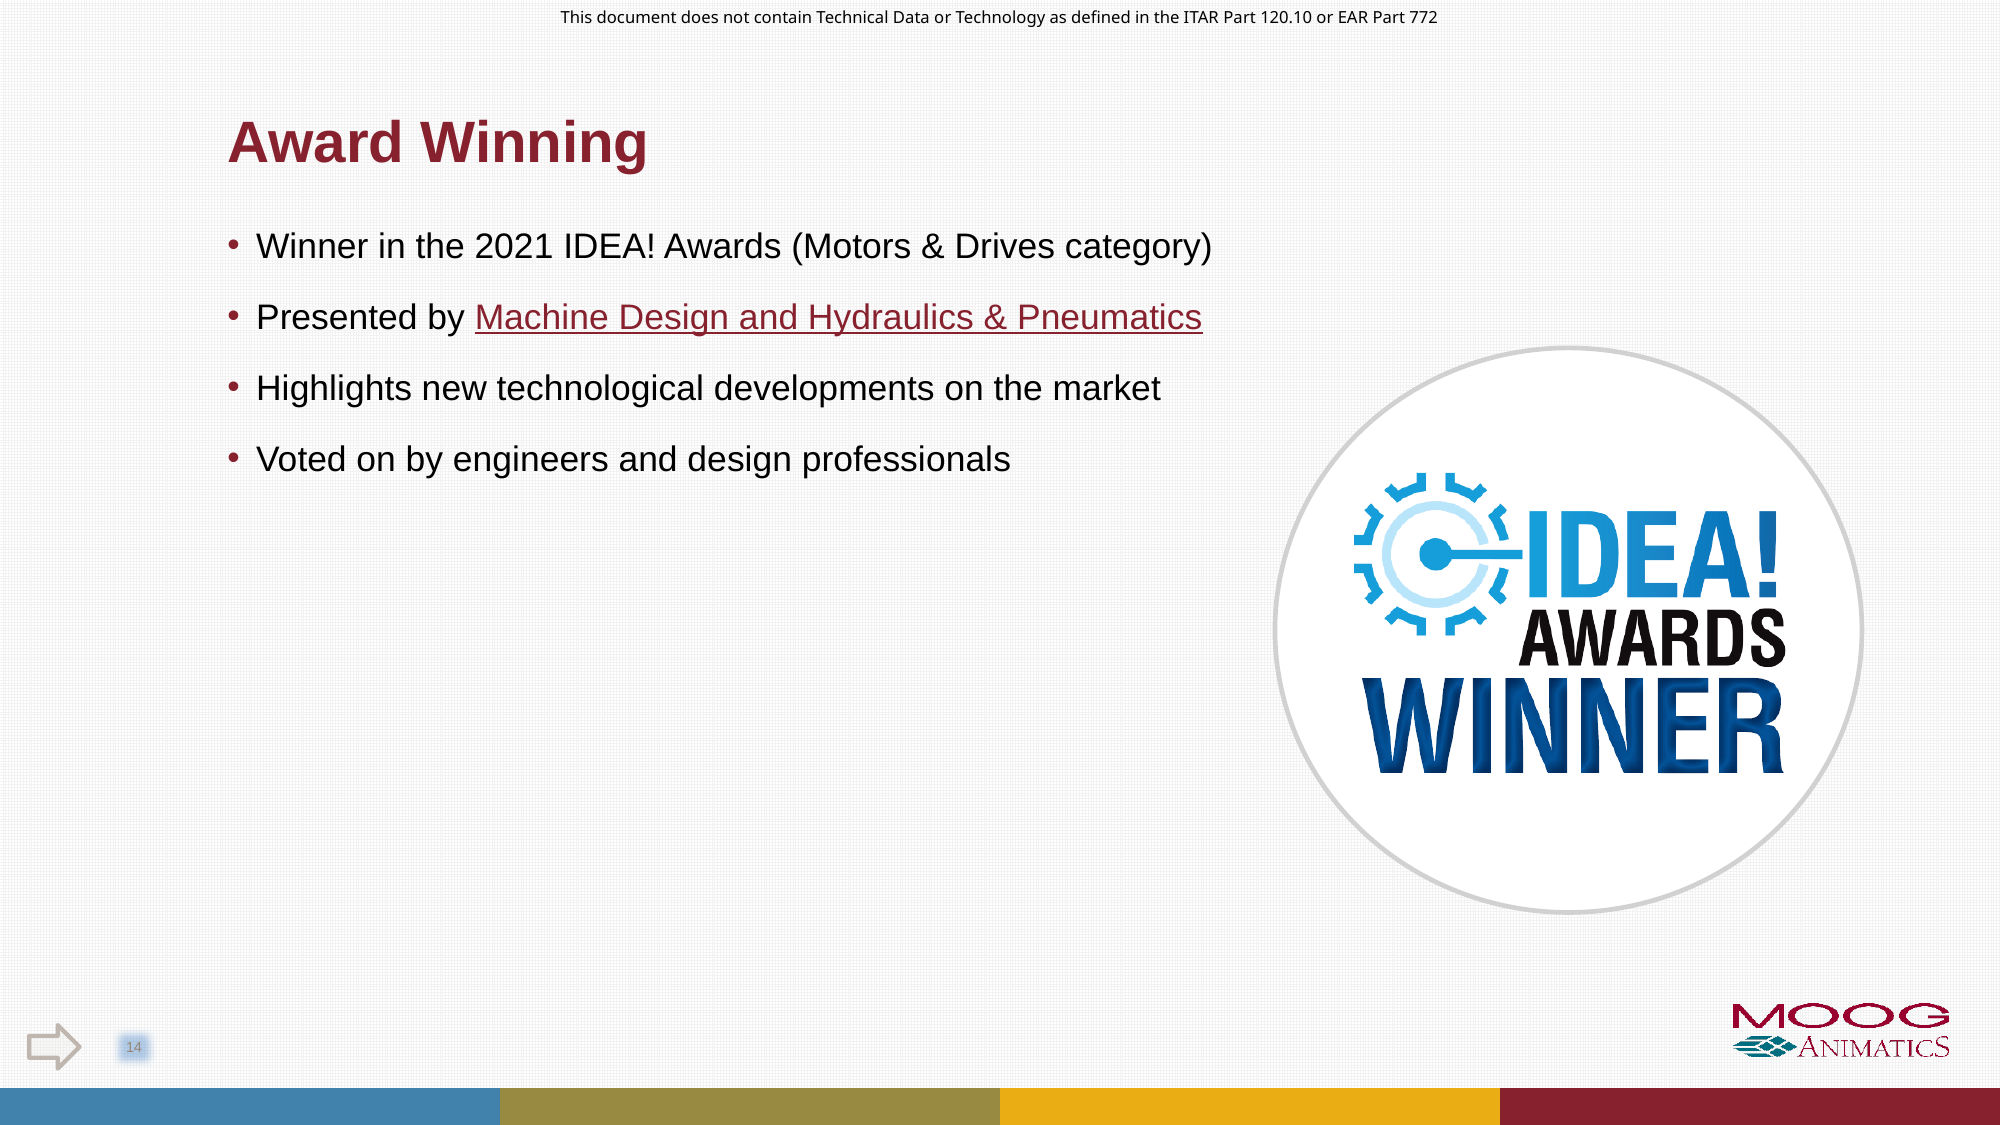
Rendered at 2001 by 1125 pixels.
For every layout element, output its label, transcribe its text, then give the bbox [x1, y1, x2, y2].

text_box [1274, 347, 1863, 913]
list Winner in the 2021 IDEA! Awards (Motors & Drives category) Presented by Machine Design and Hydraulics & Pneumatics Highlights new technological developments on the market Voted on by engineers and design professionals [212, 212, 1545, 575]
picture [1733, 1003, 1949, 1057]
picture [0, 1088, 2000, 1125]
title Award Winning [212, 36, 1545, 175]
